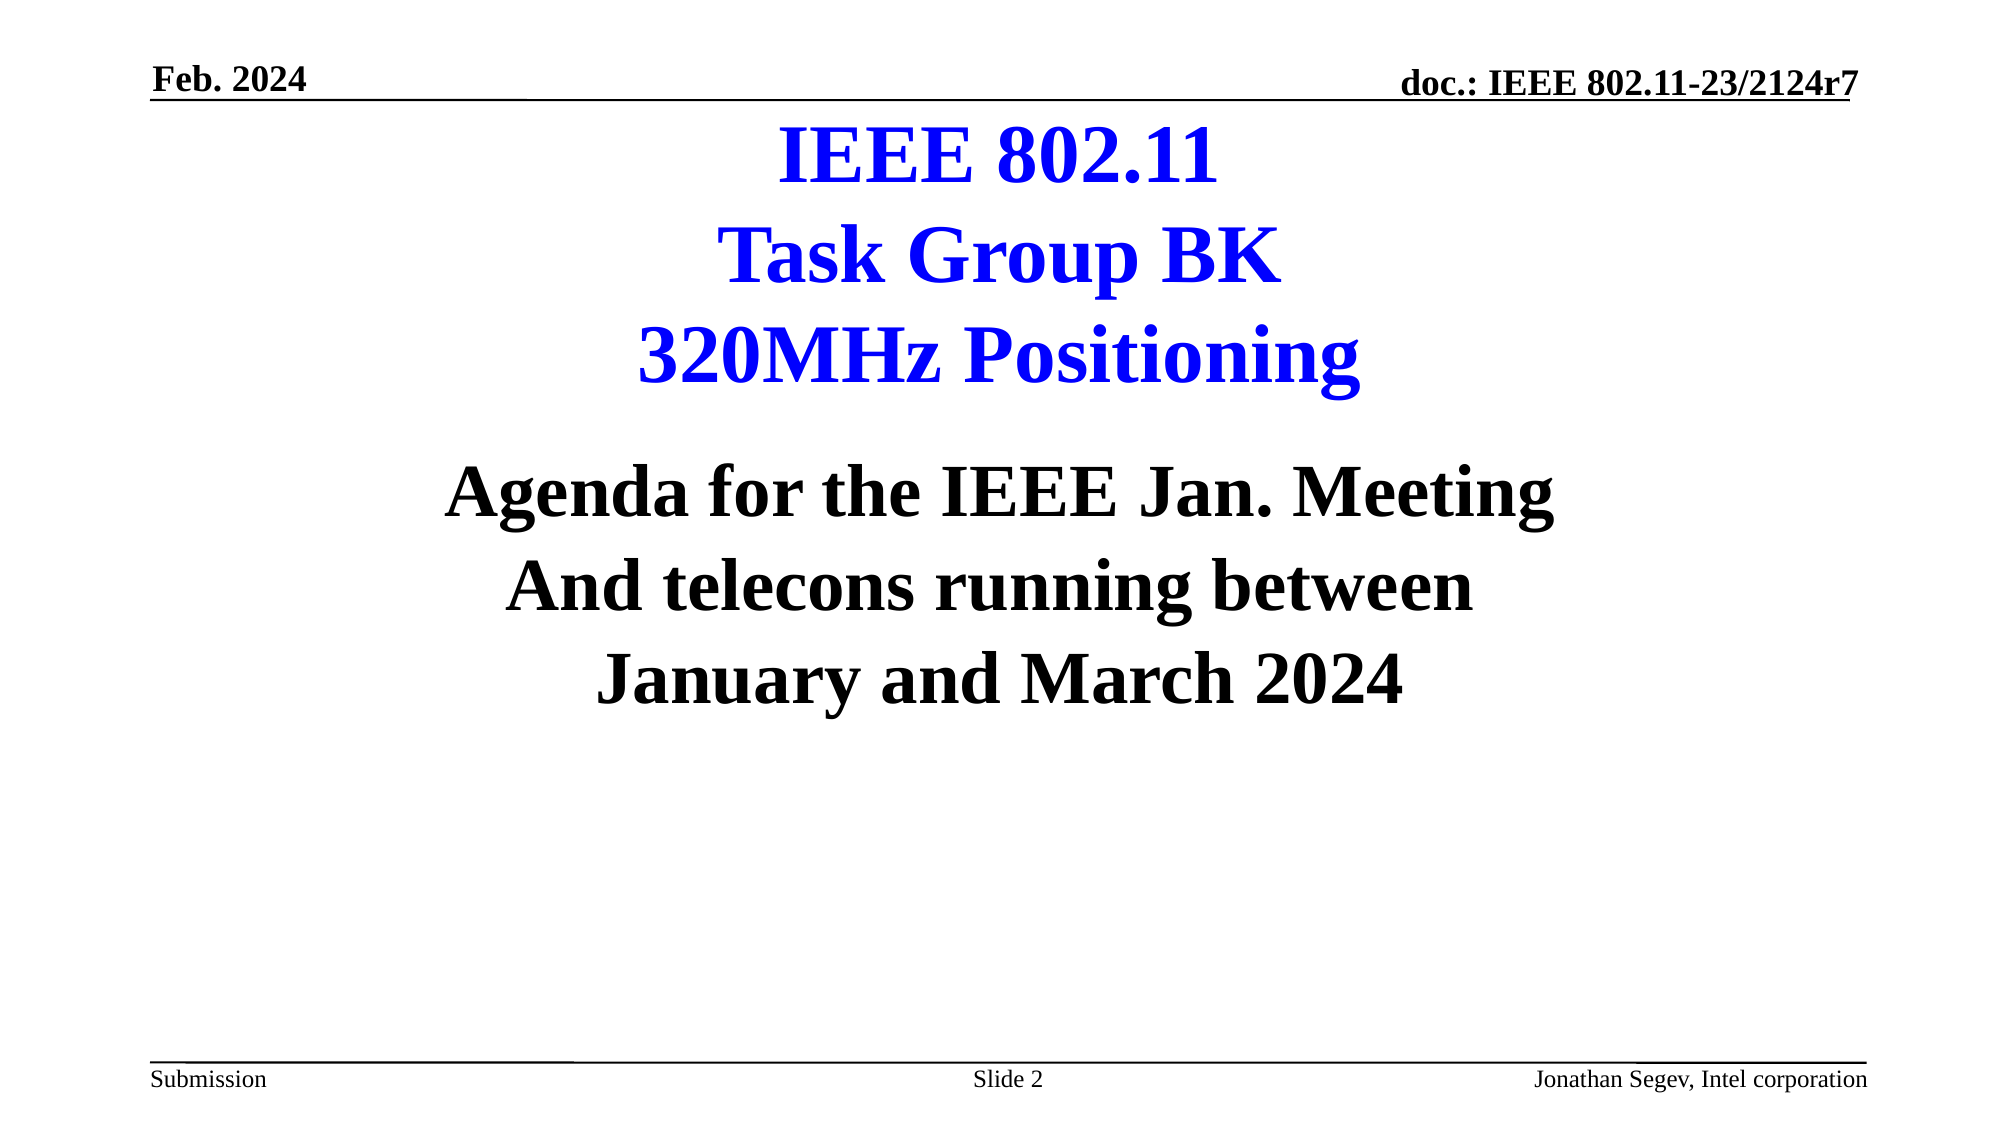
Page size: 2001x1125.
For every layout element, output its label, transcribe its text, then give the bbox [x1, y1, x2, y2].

list Agenda for the IEEE Jan. Meeting And telecons running between January and March 2024 [149, 444, 1850, 1000]
slide_number Slide 2 [950, 1061, 1067, 1123]
footer Jonathan Segev, Intel corporation [1171, 1061, 1869, 1093]
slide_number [152, 54, 563, 100]
title IEEE 802.11 Task Group BK 320MHz Positioning [149, 112, 1850, 386]
